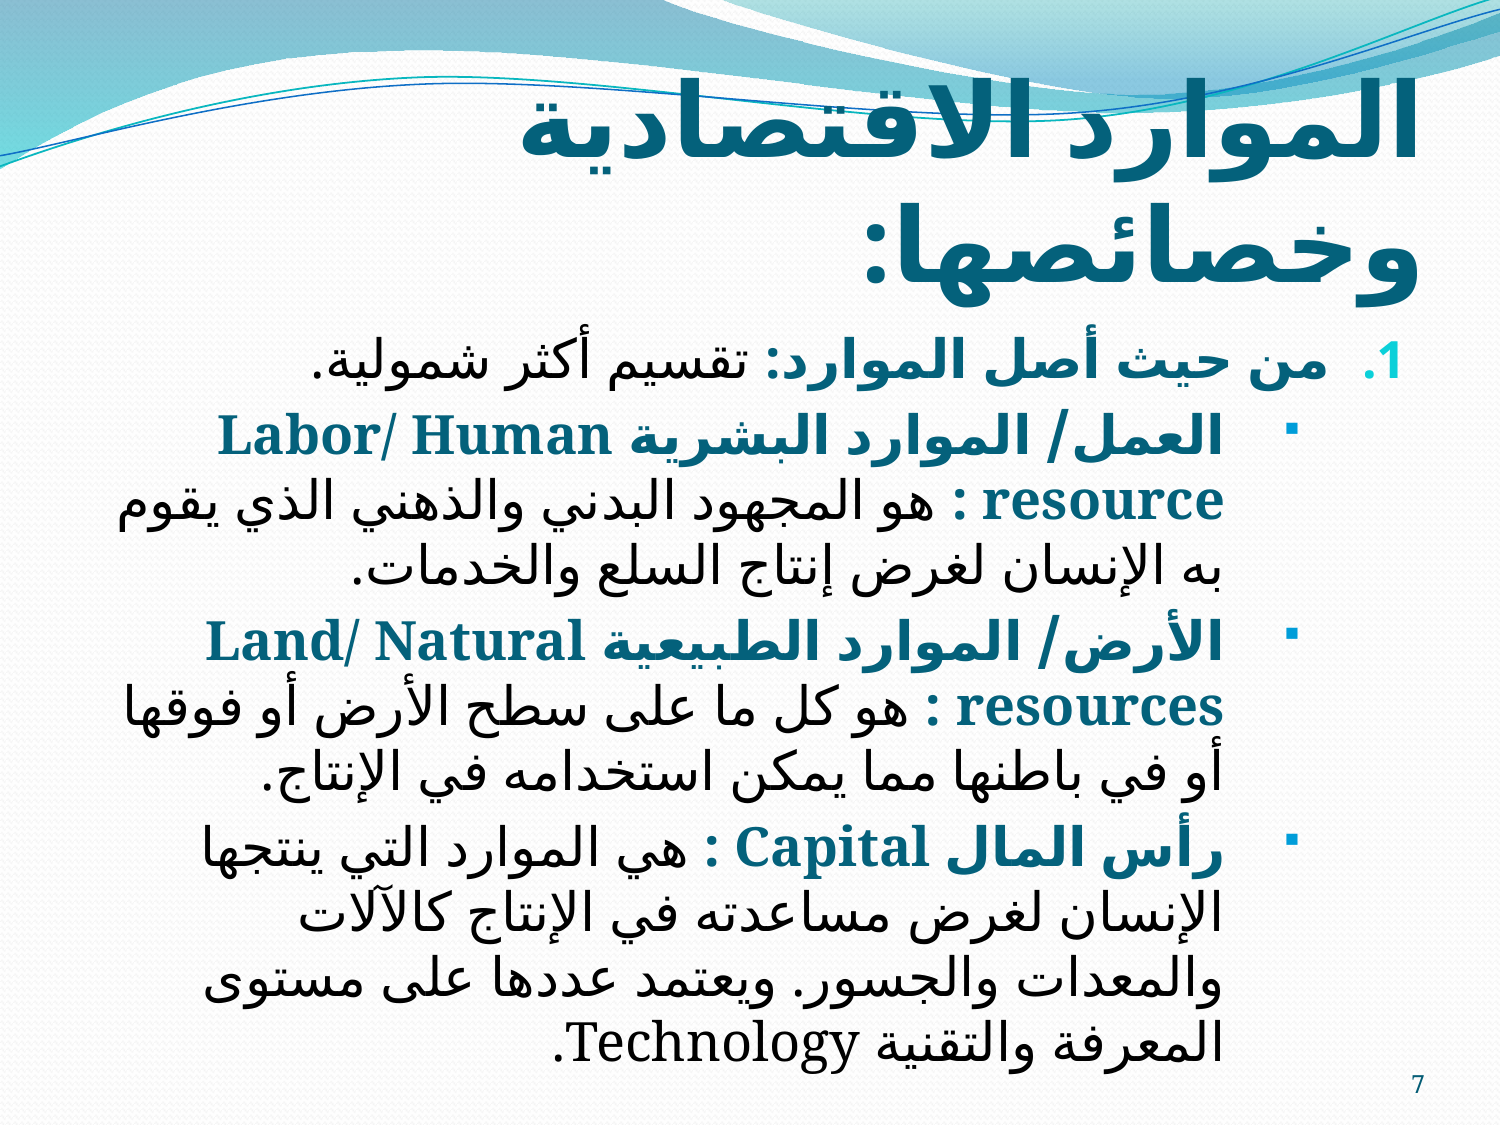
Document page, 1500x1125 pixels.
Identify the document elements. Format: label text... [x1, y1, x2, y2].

list من حيث أصل الموارد: تقسيم أكثر شمولية. العمل/ الموارد البشرية Labor/ Human resource : هو المجهود البدني والذهني الذي يقوم به الإنسان لغرض إنتاج السلع والخدمات. الأرض/ الموارد الطبيعية Land/ Natural resources : هو كل ما على سطح الأرض أو فوقها أو في باطنها مما يمكن استخدامه في الإنتاج. رأس المال Capital : هي الموارد التي ينتجها الإنسان لغرض مساعدته في الإنتاج كالآلات والمعدات والجسور. ويعتمد عددها على مستوى المعرفة والتقنية Technology. [75, 317, 1425, 1038]
title الموارد الاقتصادية وخصائصها: [75, 115, 1425, 303]
slide_number 7 [1299, 1042, 1425, 1103]
